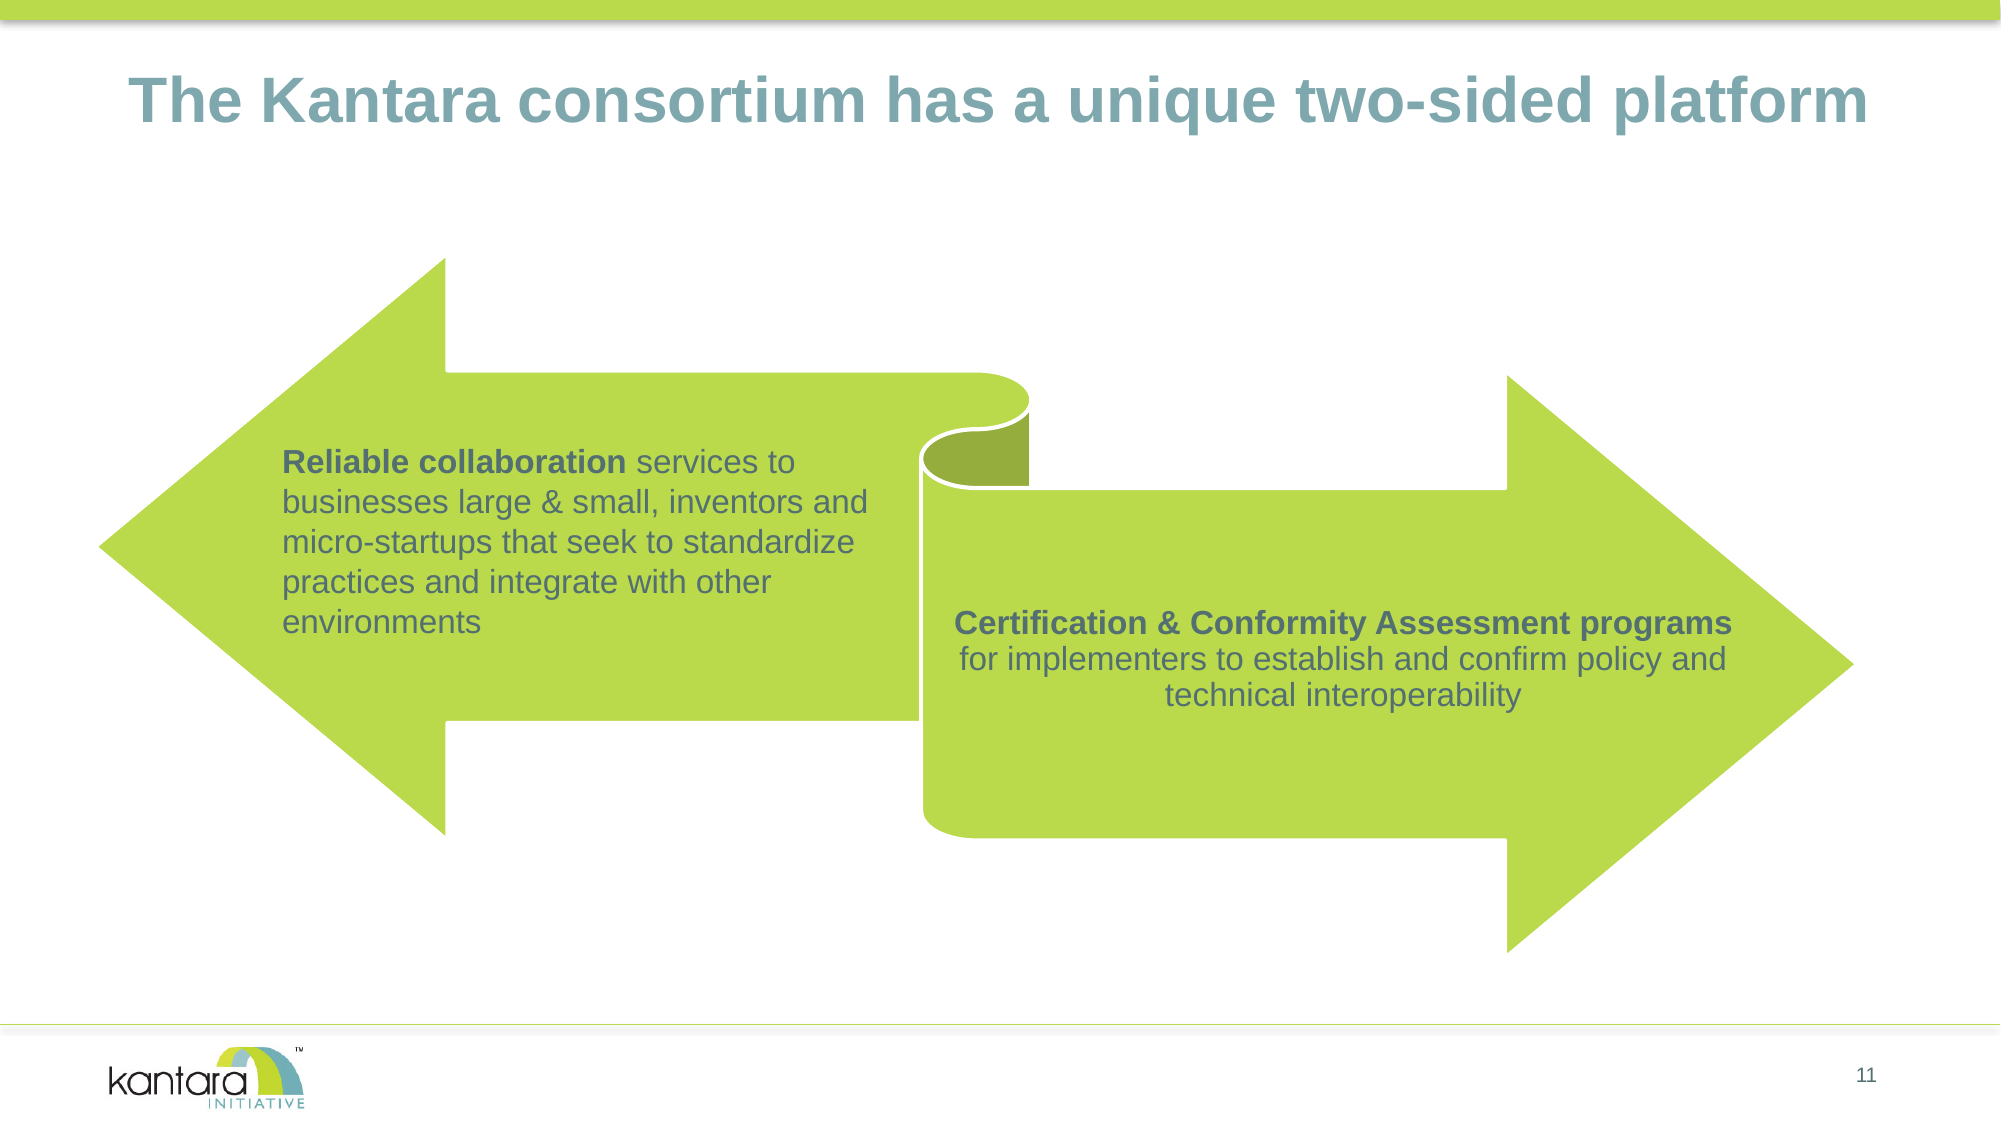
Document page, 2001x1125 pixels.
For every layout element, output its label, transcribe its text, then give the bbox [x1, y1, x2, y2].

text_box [94, 160, 1858, 1051]
picture [99, 1051, 313, 1120]
slide_number 11 [1833, 1049, 1901, 1099]
title The Kantara consortium has a unique two-sided platform [0, 50, 2000, 224]
